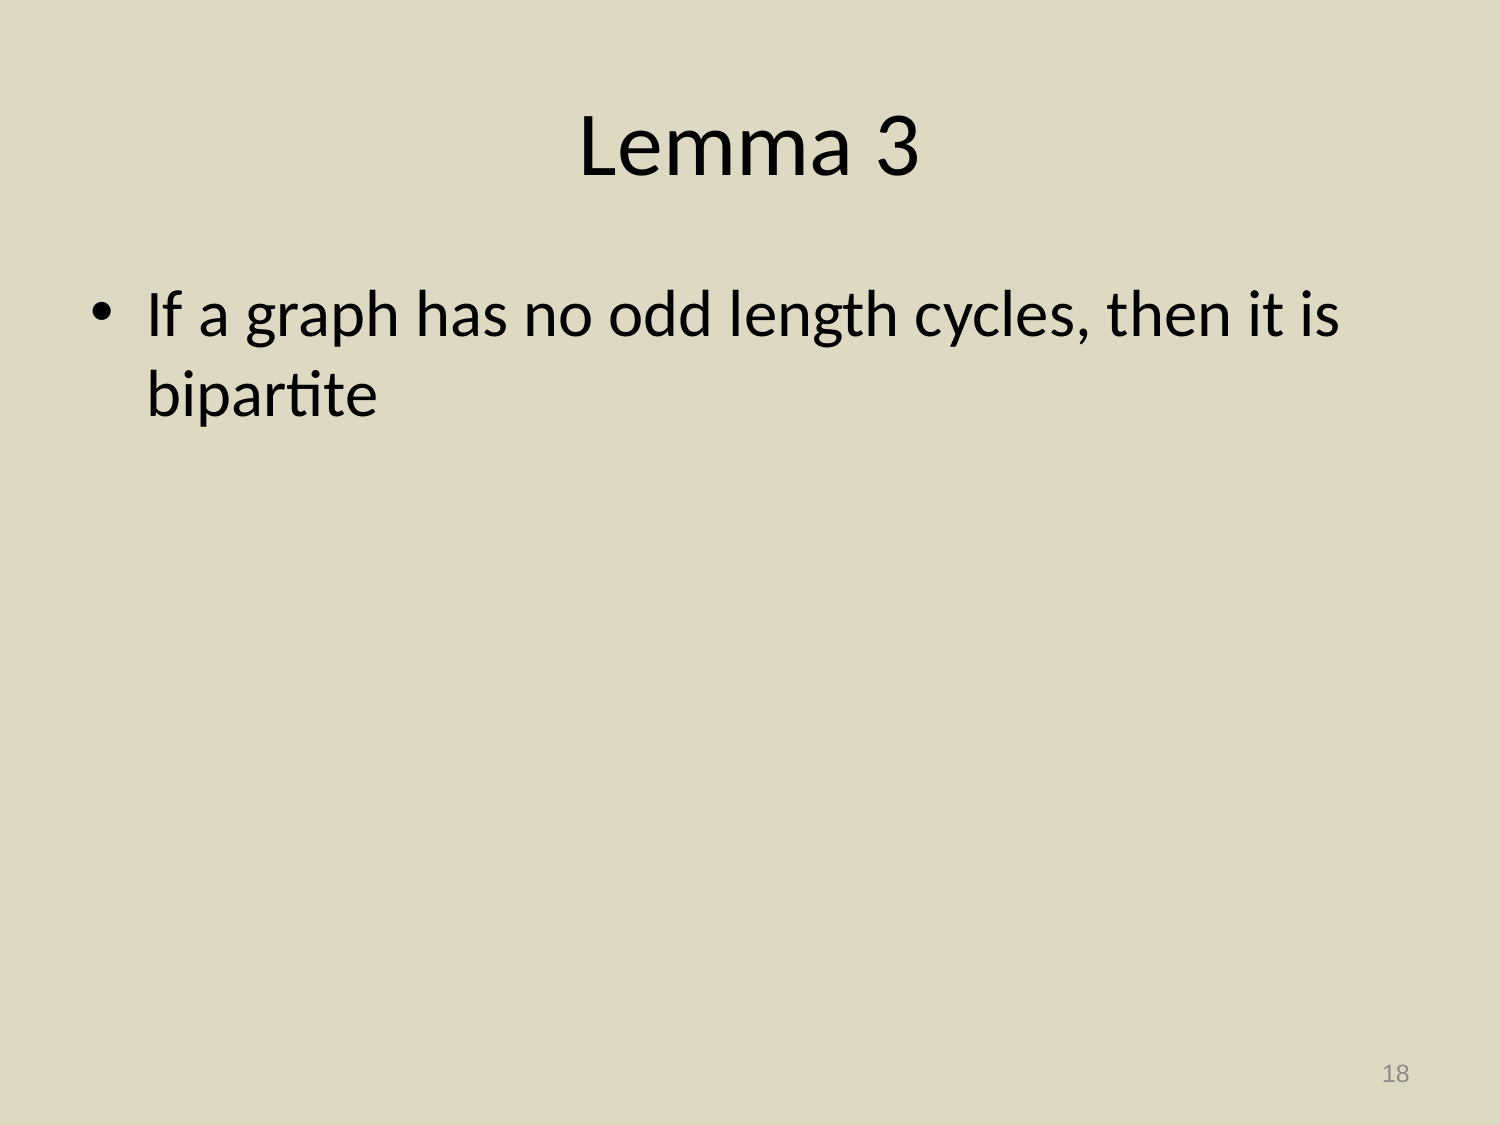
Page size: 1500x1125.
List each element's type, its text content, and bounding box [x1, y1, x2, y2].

slide_number 18 [1074, 1042, 1425, 1103]
title Lemma 3 [75, 45, 1425, 233]
list If a graph has no odd length cycles, then it is bipartite [75, 262, 1425, 1005]
